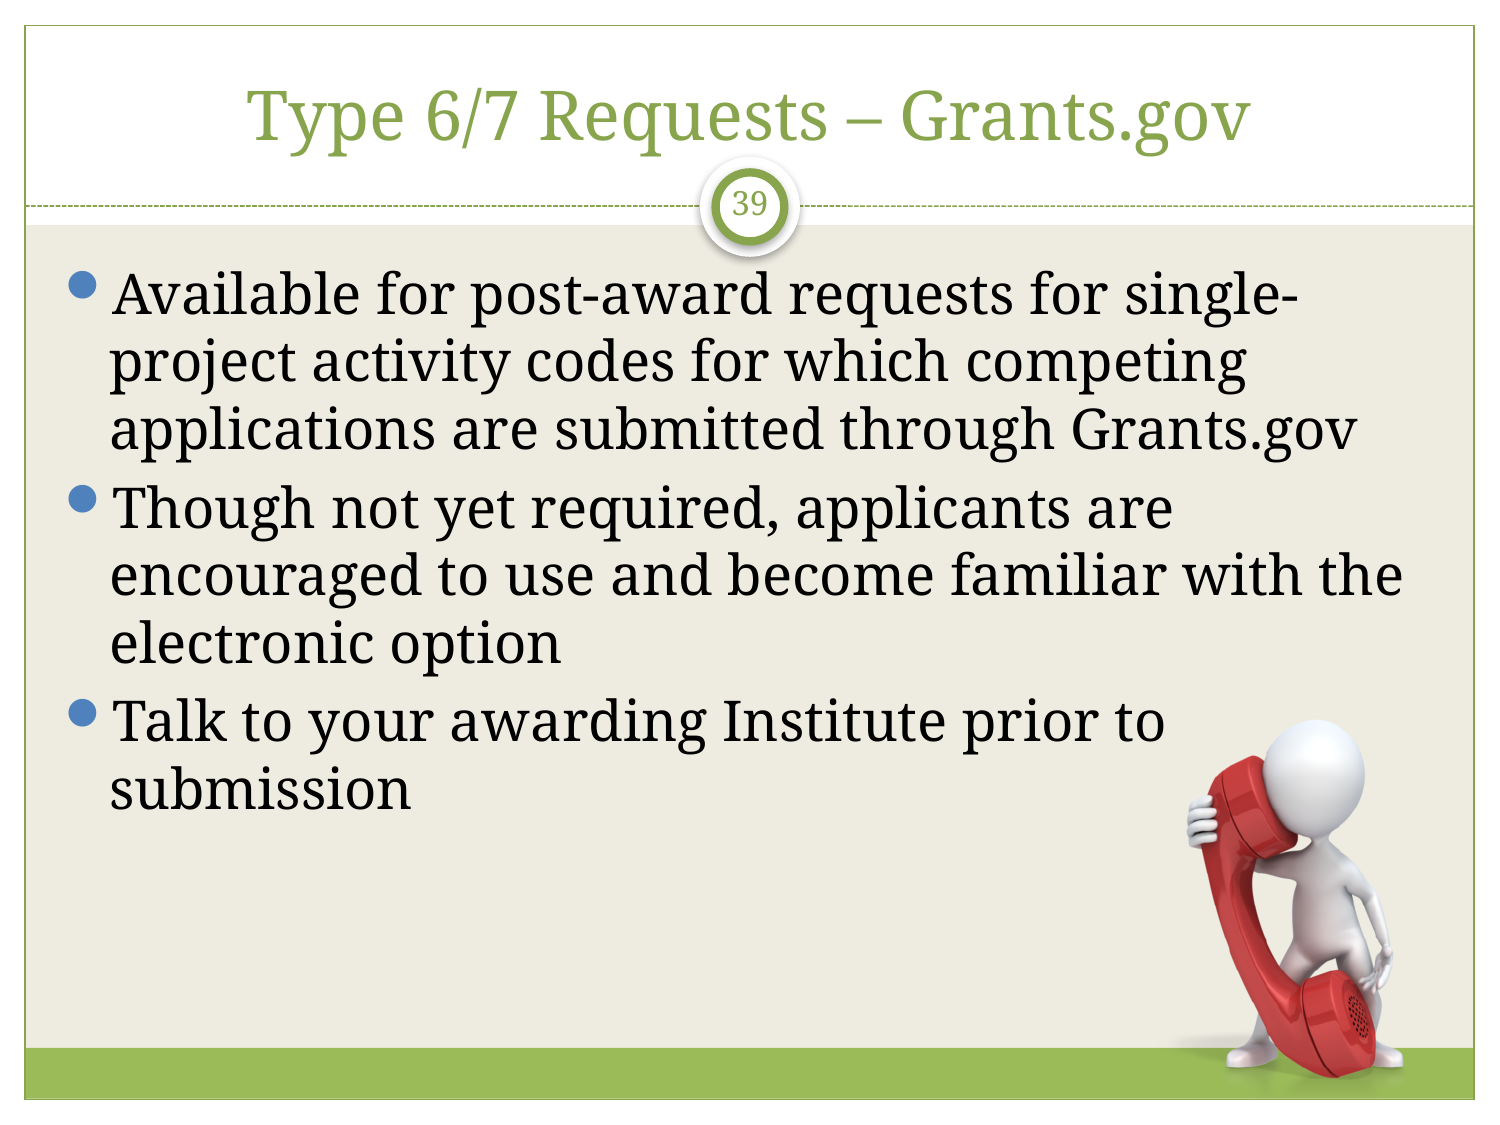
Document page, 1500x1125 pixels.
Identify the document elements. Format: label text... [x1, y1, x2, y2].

title Type 6/7 Requests – Grants.gov [49, 37, 1450, 162]
slide_number 39 [712, 168, 788, 241]
picture [1157, 712, 1449, 1100]
list Available for post-award requests for single-project activity codes for which competing applications are submitted through Grants.gov Though not yet required, applicants are encouraged to use and become familiar with the electronic option Talk to your awarding Institute prior to submission [49, 250, 1445, 1001]
